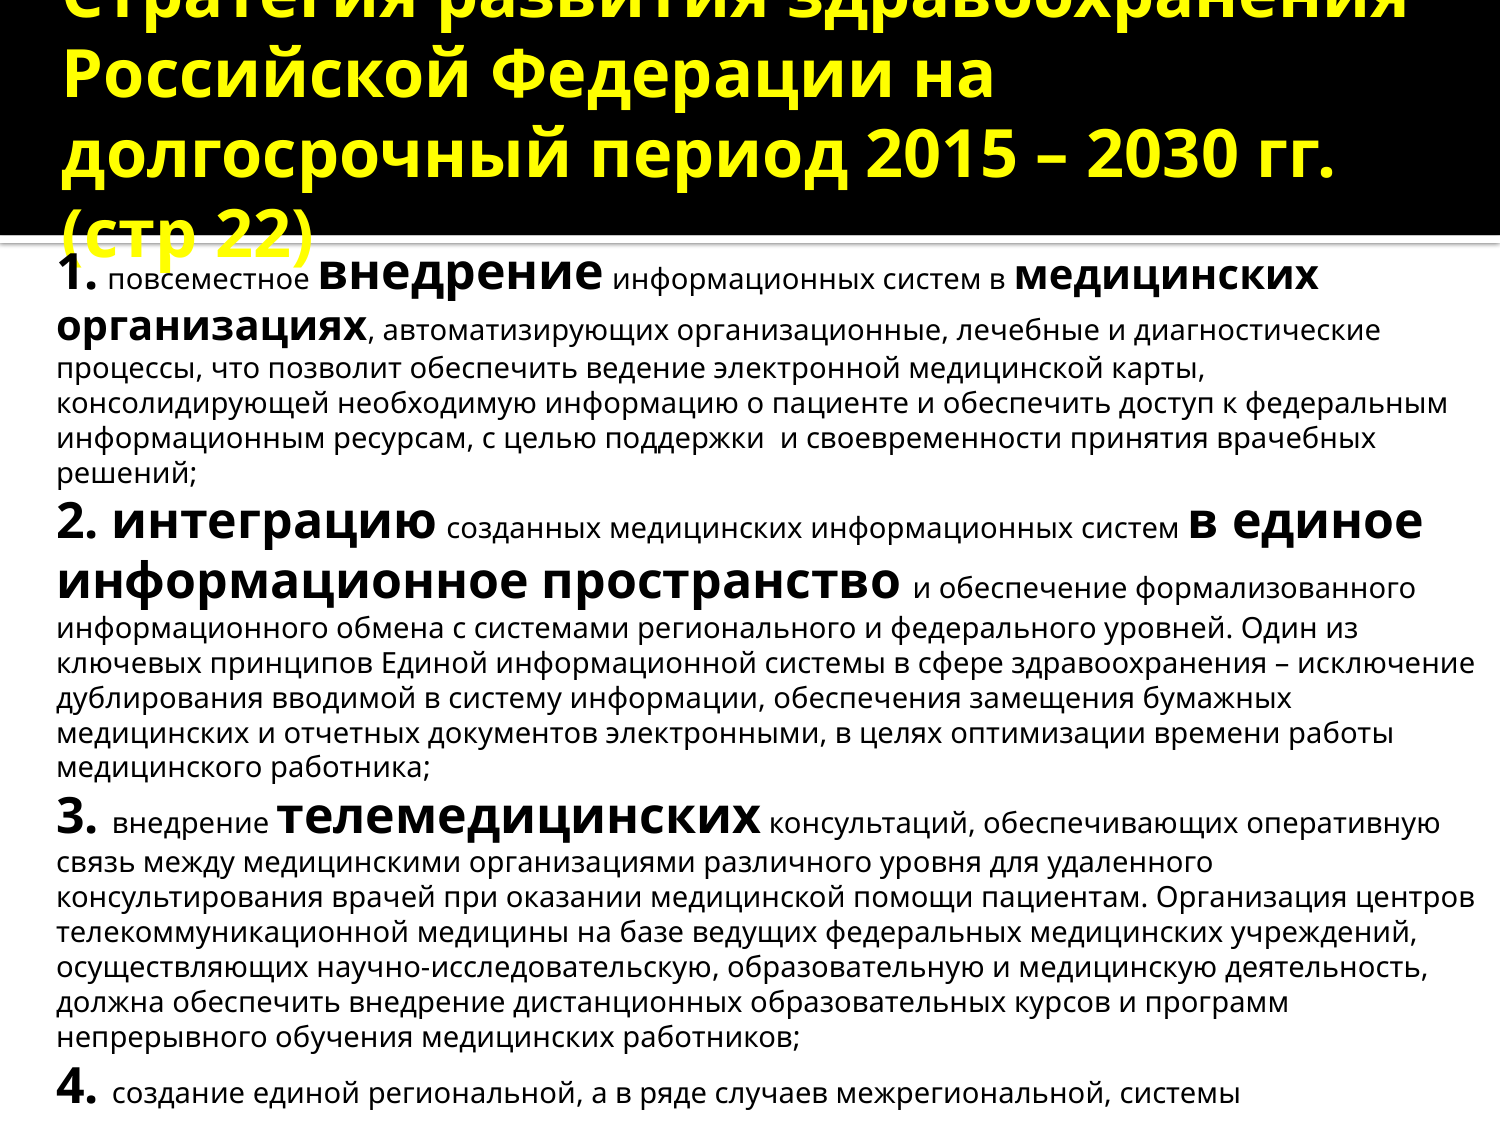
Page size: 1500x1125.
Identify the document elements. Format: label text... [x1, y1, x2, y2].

text_box 1. повсеместное внедрение информационных систем в медицинских организациях, автоматизирующих организационные, лечебные и диагностические процессы, что позволит обеспечить ведение электронной медицинской карты, консолидирующей необходимую информацию о пациенте и обеспечить доступ к федеральным информационным ресурсам, с целью поддержки и своевременности принятия врачебных решений; 2. интеграцию созданных медицинских информационных систем в единое информационное пространство и обеспечение формализованного информационного обмена с системами регионального и федерального уровней. Один из ключевых принципов Единой информационной системы в сфере здравоохранения – исключение дублирования вводимой в систему информации, обеспечения замещения бумажных медицинских и отчетных документов электронными, в целях оптимизации времени работы медицинского работника; 3. внедрение телемедицинских консультаций, обеспечивающих оперативную связь между медицинскими организациями различного уровня для удаленного консультирования врачей при оказании медицинской помощи пациентам. Организация центров телекоммуникационной медицины на базе ведущих федеральных медицинских учреждений, осуществляющих научно-исследовательскую, образовательную и медицинскую деятельность, должна обеспечить внедрение дистанционных образовательных курсов и программ непрерывного обучения медицинских работников; 4. создание единой региональной, а в ряде случаев межрегиональной, системы диспетчеризации санитарного автотранспорта, интегрированной в единое информационное пространство; [41, 231, 1500, 1125]
title Стратегия развития здравоохранения Российской Федерации на долгосрочный период 2015 – 2030 гг. (стр 22) [46, 24, 1477, 197]
